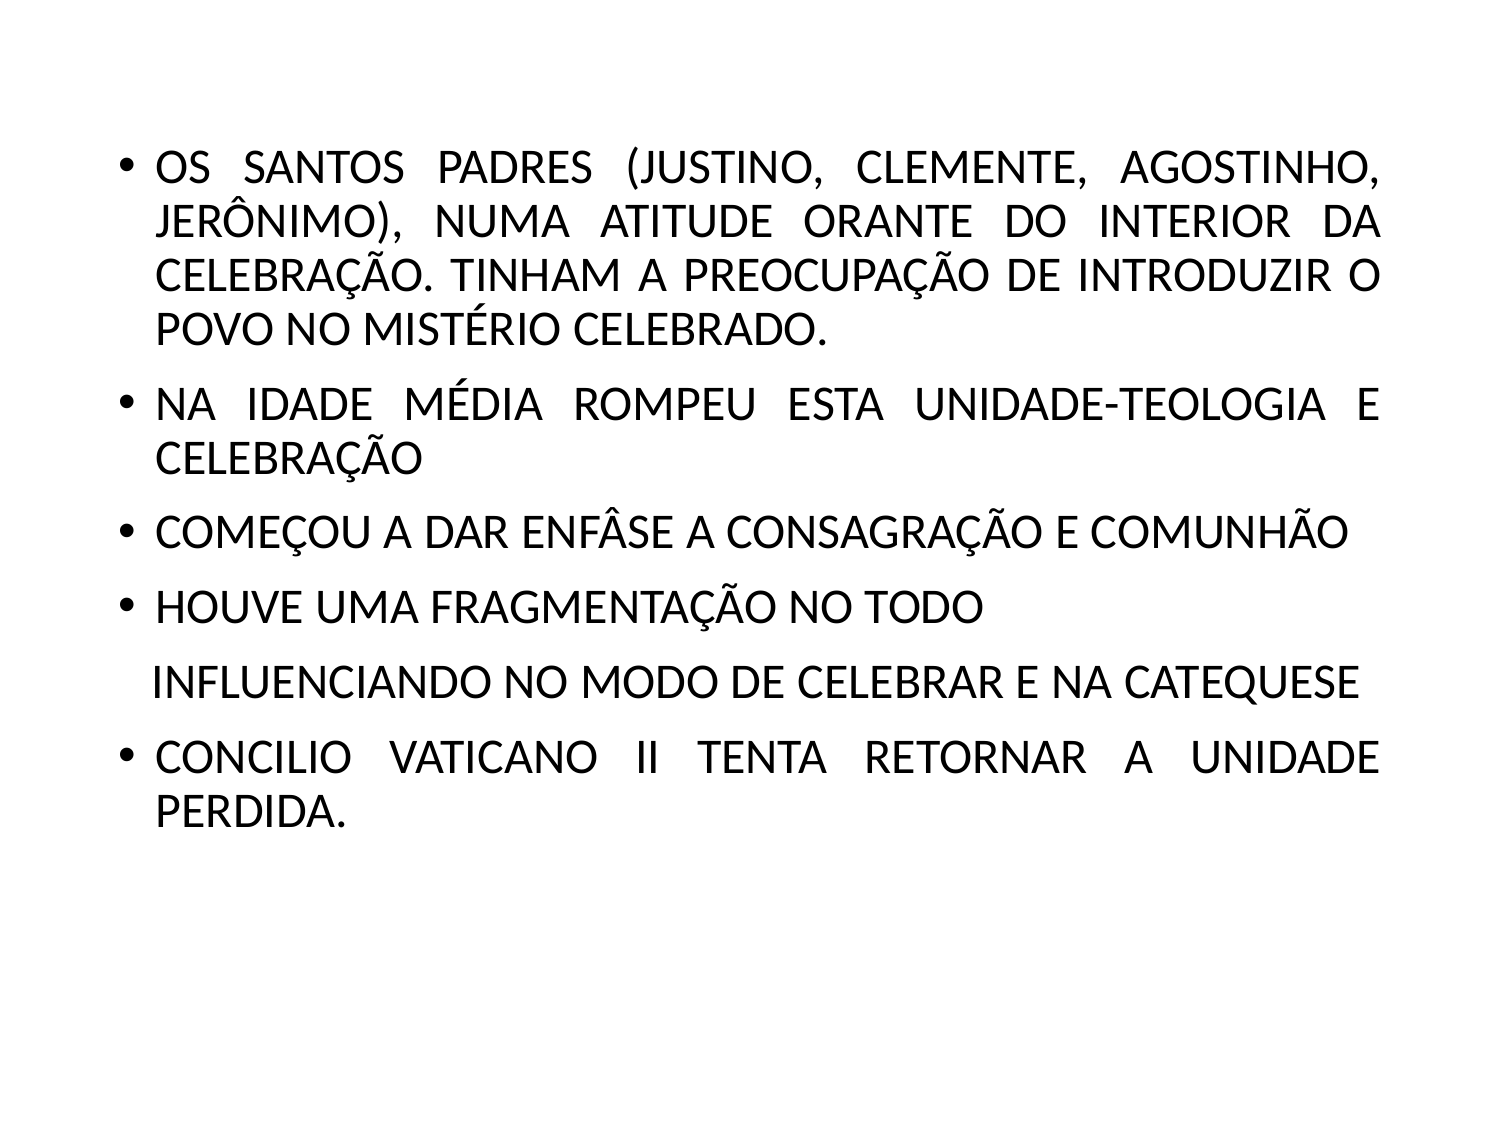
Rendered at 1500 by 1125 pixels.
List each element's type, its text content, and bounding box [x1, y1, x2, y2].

list OS SANTOS PADRES (JUSTINO, CLEMENTE, AGOSTINHO, JERÔNIMO), NUMA ATITUDE ORANTE DO INTERIOR DA CELEBRAÇÃO. TINHAM A PREOCUPAÇÃO DE INTRODUZIR O POVO NO MISTÉRIO CELEBRADO. NA IDADE MÉDIA ROMPEU ESTA UNIDADE-TEOLOGIA E CELEBRAÇÃO COMEÇOU A DAR ENFÂSE A CONSAGRAÇÃO E COMUNHÃO HOUVE UMA FRAGMENTAÇÃO NO TODO INFLUENCIANDO NO MODO DE CELEBRAR E NA CATEQUESE CONCILIO VATICANO II TENTA RETORNAR A UNIDADE PERDIDA. [103, 132, 1397, 847]
